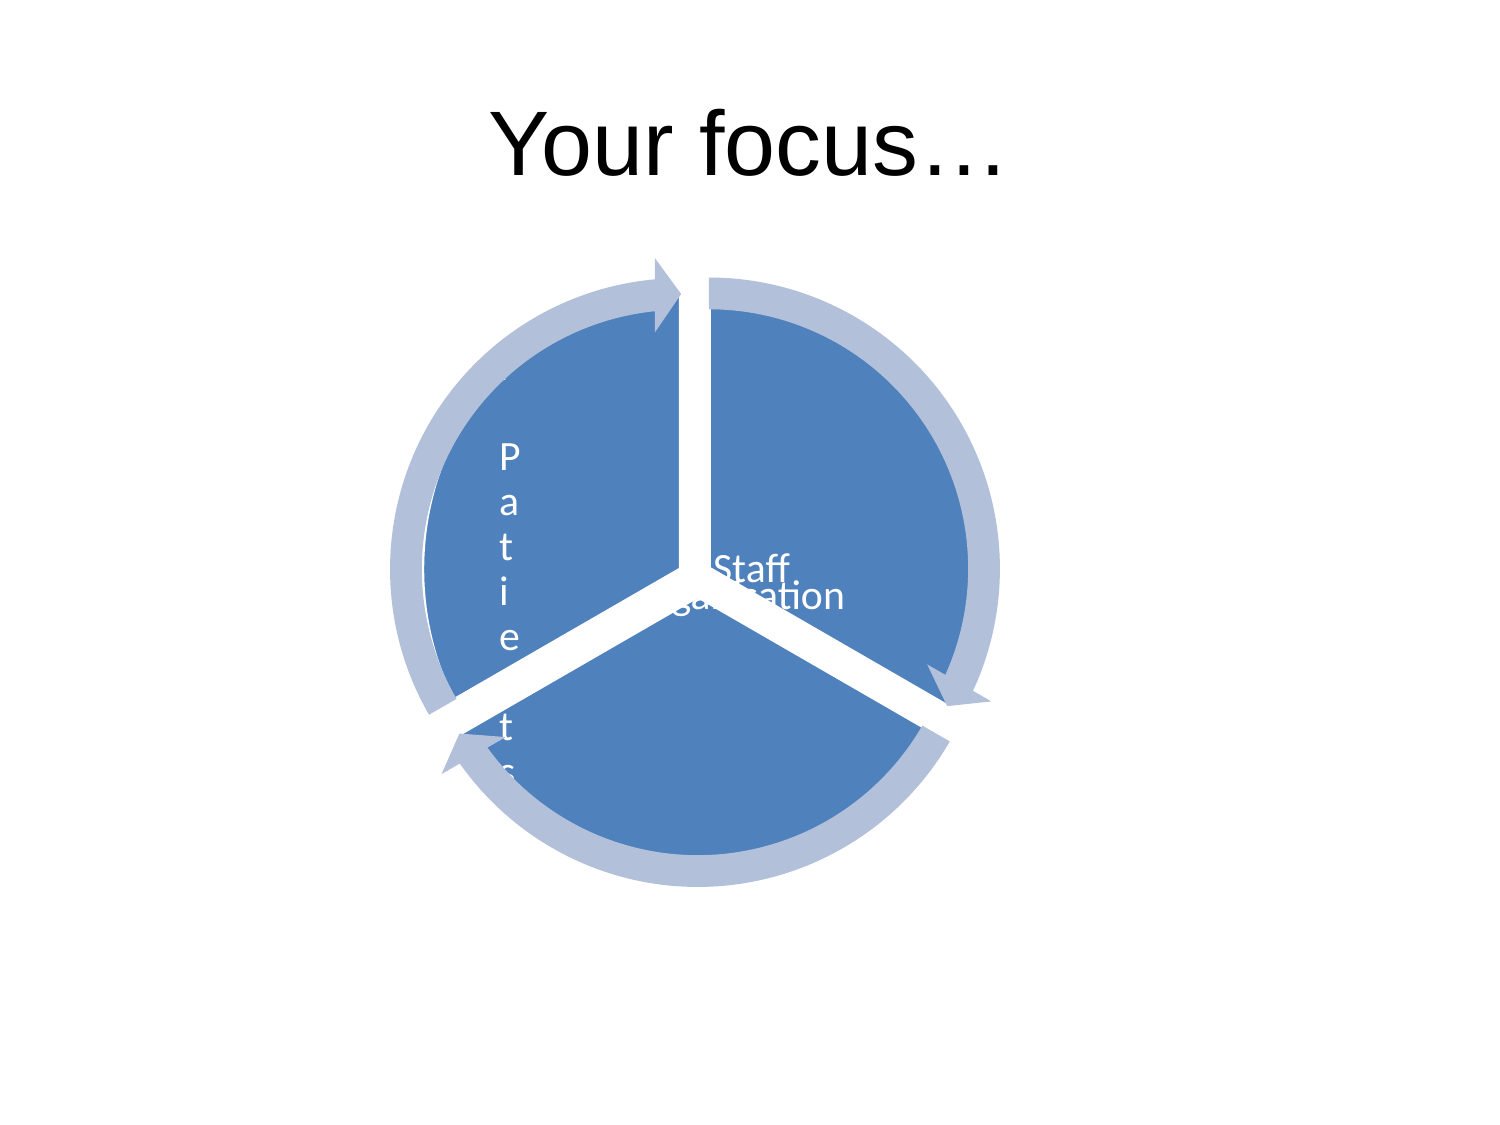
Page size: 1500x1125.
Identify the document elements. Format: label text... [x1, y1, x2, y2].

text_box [64, 255, 1343, 918]
title Your focus… [75, 45, 1425, 233]
